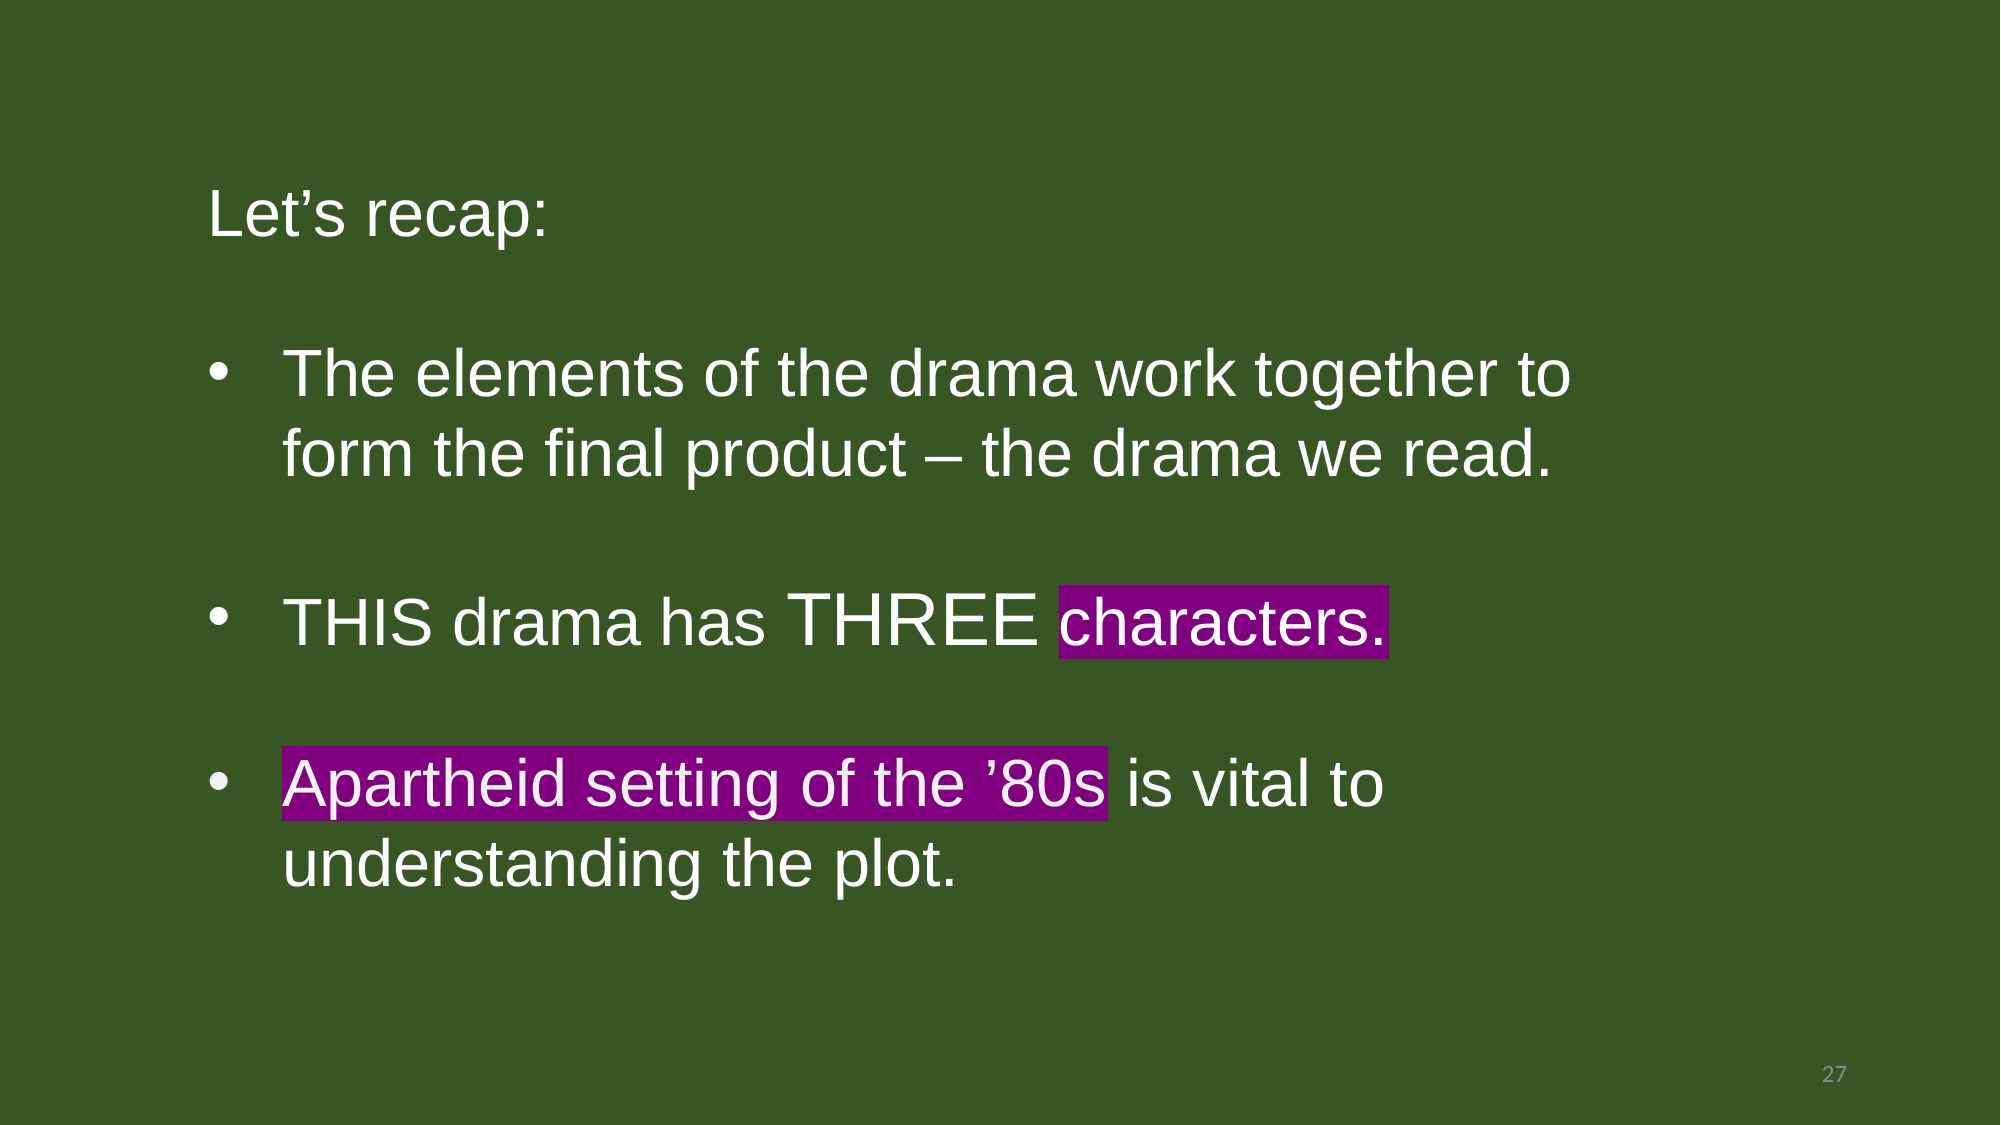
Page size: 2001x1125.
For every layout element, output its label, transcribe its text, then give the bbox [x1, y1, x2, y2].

text_box Let’s recap: The elements of the drama work together to form the final product – the drama we read. THIS drama has THREE characters. Apartheid setting of the ’80s is vital to understanding the plot. [192, 162, 1624, 908]
slide_number 27 [1412, 1042, 1863, 1103]
